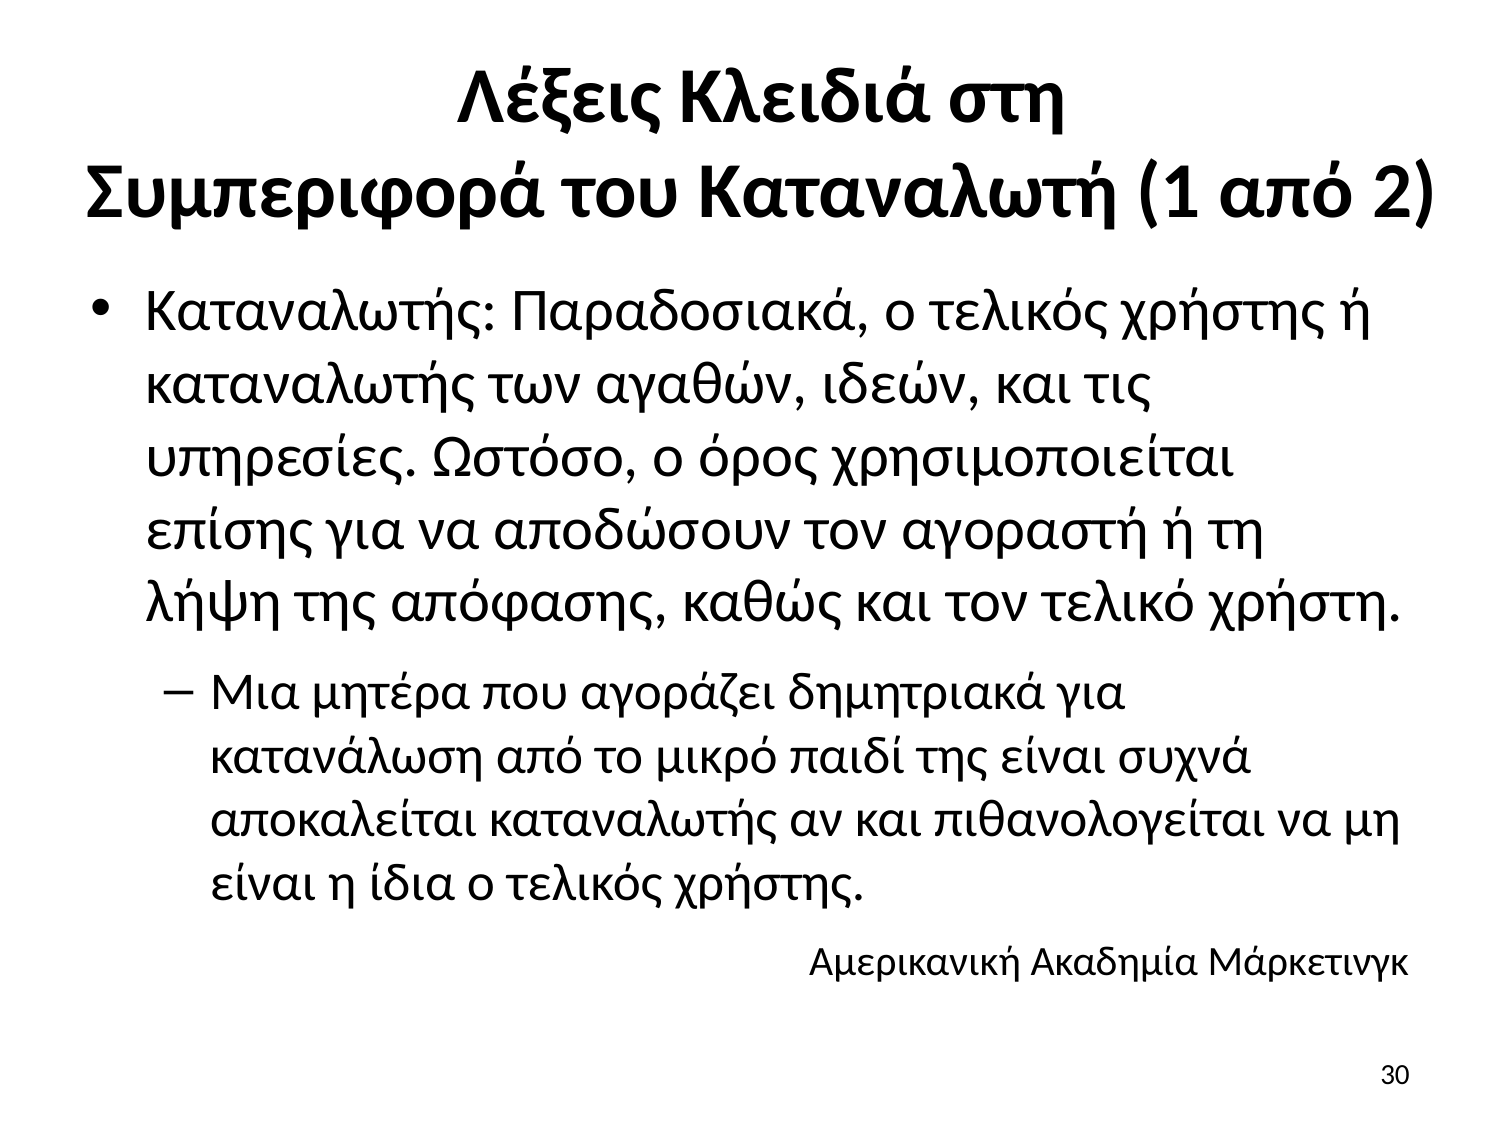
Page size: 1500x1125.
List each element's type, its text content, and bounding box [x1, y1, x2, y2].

list Καταναλωτής: Παραδοσιακά, ο τελικός χρήστης ή καταναλωτής των αγαθών, ιδεών, και τις υπηρεσίες. Ωστόσο, ο όρος χρησιμοποιείται επίσης για να αποδώσουν τον αγοραστή ή τη λήψη της απόφασης, καθώς και τον τελικό χρήστη. Μια μητέρα που αγοράζει δημητριακά για κατανάλωση από το μικρό παιδί της είναι συχνά αποκαλείται καταναλωτής αν και πιθανολογείται να μη είναι η ίδια ο τελικός χρήστης. Αμερικανική Ακαδημία Μάρκετινγκ [75, 262, 1425, 1005]
title Λέξεις Κλειδιά στη Συμπεριφορά του Καταναλωτή (1 από 2) [62, 45, 1463, 233]
slide_number 30 [1074, 1042, 1425, 1103]
